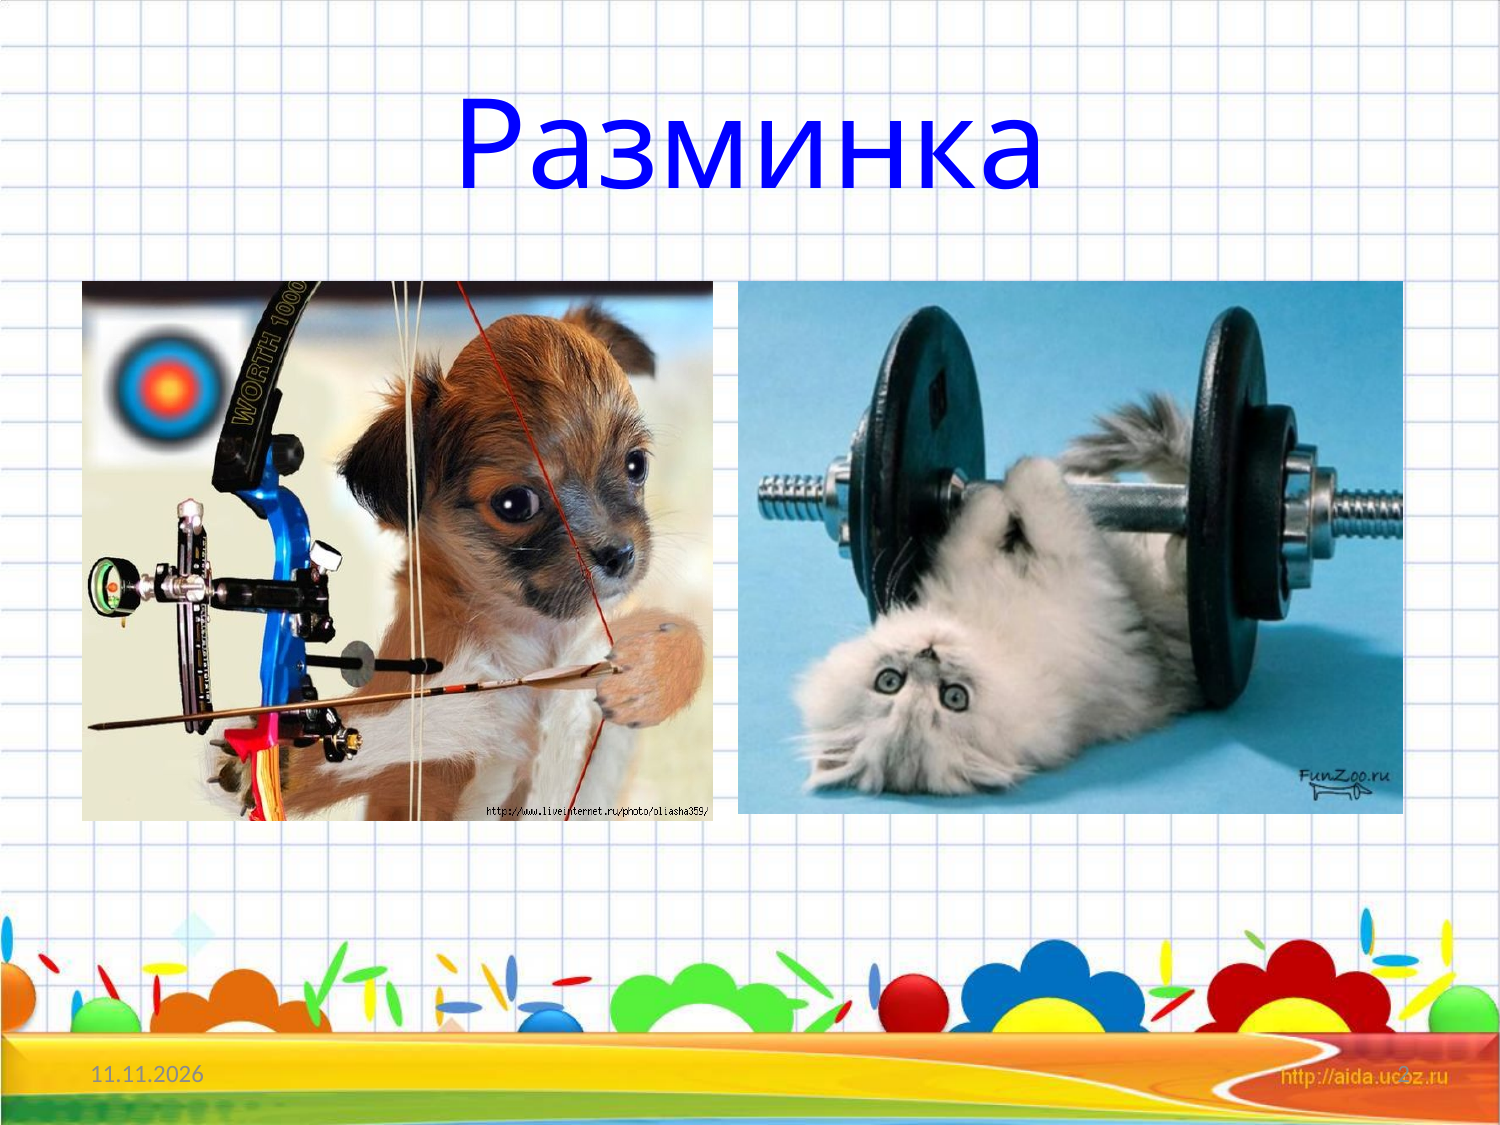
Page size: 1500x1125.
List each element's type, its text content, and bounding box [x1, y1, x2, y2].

title Разминка [74, 44, 1426, 233]
picture [0, 0, 1500, 1125]
slide_number 2 [1074, 1042, 1425, 1103]
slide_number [75, 1042, 425, 1103]
